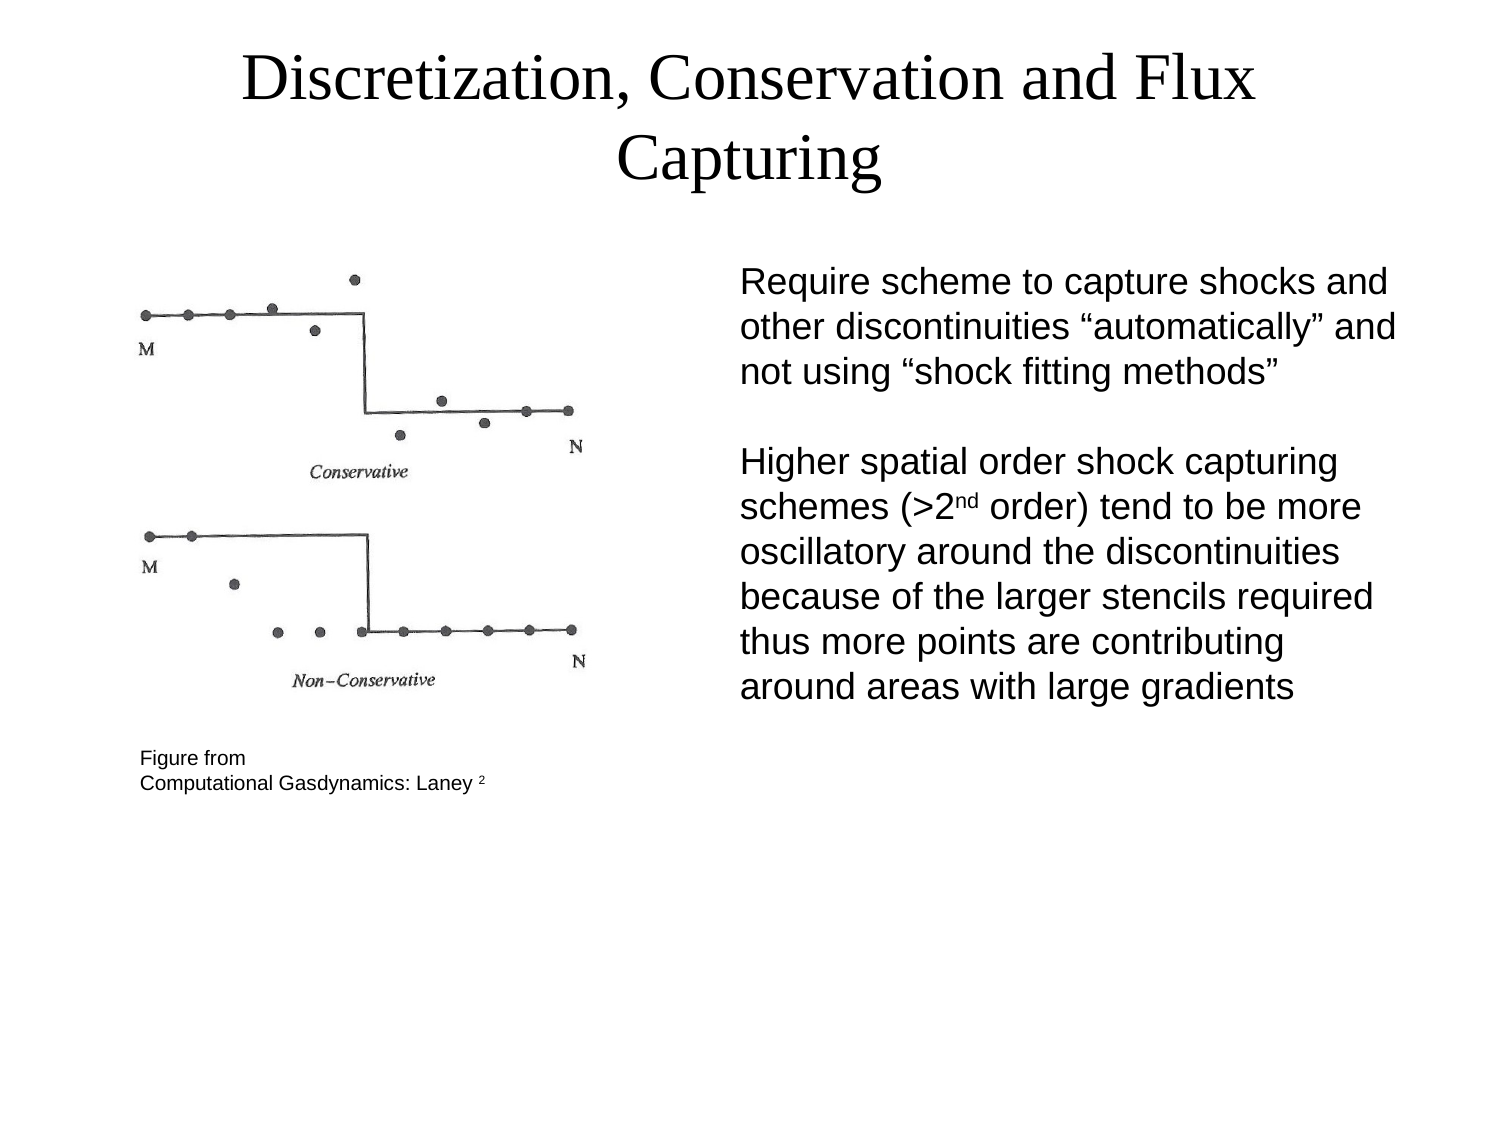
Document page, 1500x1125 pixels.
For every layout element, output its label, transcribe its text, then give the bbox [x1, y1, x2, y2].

title Discretization, Conservation and Flux Capturing [112, 37, 1388, 188]
text_box Figure from Computational Gasdynamics: Laney 2 [124, 737, 516, 803]
picture [99, 249, 658, 698]
text_box Require scheme to capture shocks and other discontinuities “automatically” and not using “shock fitting methods” Higher spatial order shock capturing schemes (>2nd order) tend to be more oscillatory around the discontinuities because of the larger stencils required thus more points are contributing around areas with large gradients [725, 249, 1425, 715]
